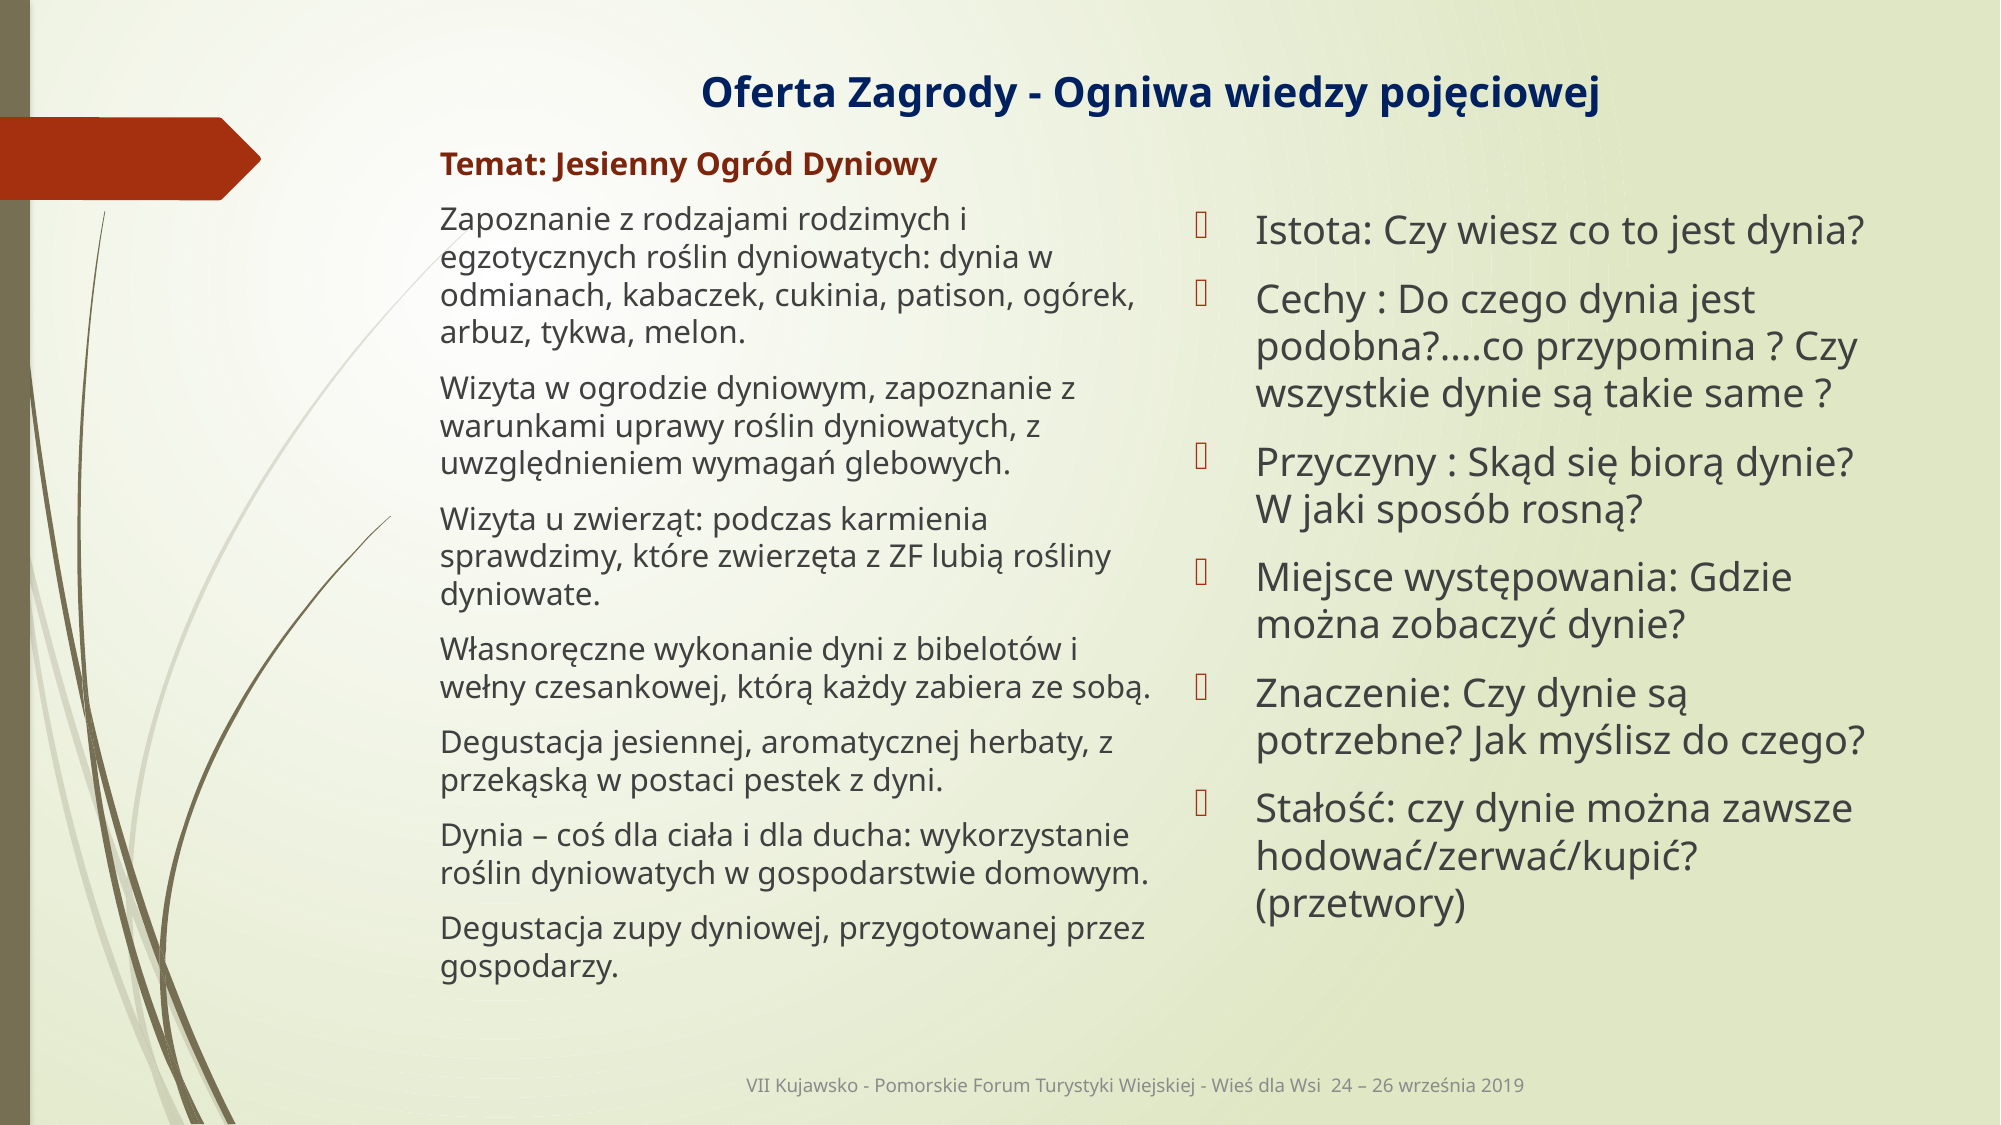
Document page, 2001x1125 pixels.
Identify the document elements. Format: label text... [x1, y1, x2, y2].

footer VII Kujawsko - Pomorskie Forum Turystyki Wiejskiej - Wieś dla Wsi 24 – 26 września 2019 [731, 1054, 1982, 1115]
title Oferta Zagrody - Ogniwa wiedzy pojęciowej [425, 58, 1888, 137]
list Istota: Czy wiesz co to jest dynia? Cechy : Do czego dynia jest podobna?....co przypomina ? Czy wszystkie dynie są takie same ? Przyczyny : Skąd się biorą dynie? W jaki sposób rosną? Miejsce występowania: Gdzie można zobaczyć dynie? Znaczenie: Czy dynie są potrzebne? Jak myślisz do czego? Stałość: czy dynie można zawsze hodować/zerwać/kupić? (przetwory) [1179, 197, 1888, 969]
list Temat: Jesienny Ogród Dyniowy Zapoznanie z rodzajami rodzimych i egzotycznych roślin dyniowatych: dynia w odmianach, kabaczek, cukinia, patison, ogórek, arbuz, tykwa, melon. Wizyta w ogrodzie dyniowym, zapoznanie z warunkami uprawy roślin dyniowatych, z uwzględnieniem wymagań glebowych. Wizyta u zwierząt: podczas karmienia sprawdzimy, które zwierzęta z ZF lubią rośliny dyniowate. Własnoręczne wykonanie dyni z bibelotów i wełny czesankowej, którą każdy zabiera ze sobą. Degustacja jesiennej, aromatycznej herbaty, z przekąską w postaci pestek z dyni. Dynia – coś dla ciała i dla ducha: wykorzystanie roślin dyniowatych w gospodarstwie domowym. Degustacja zupy dyniowej, przygotowanej przez gospodarzy. [424, 136, 1180, 1055]
